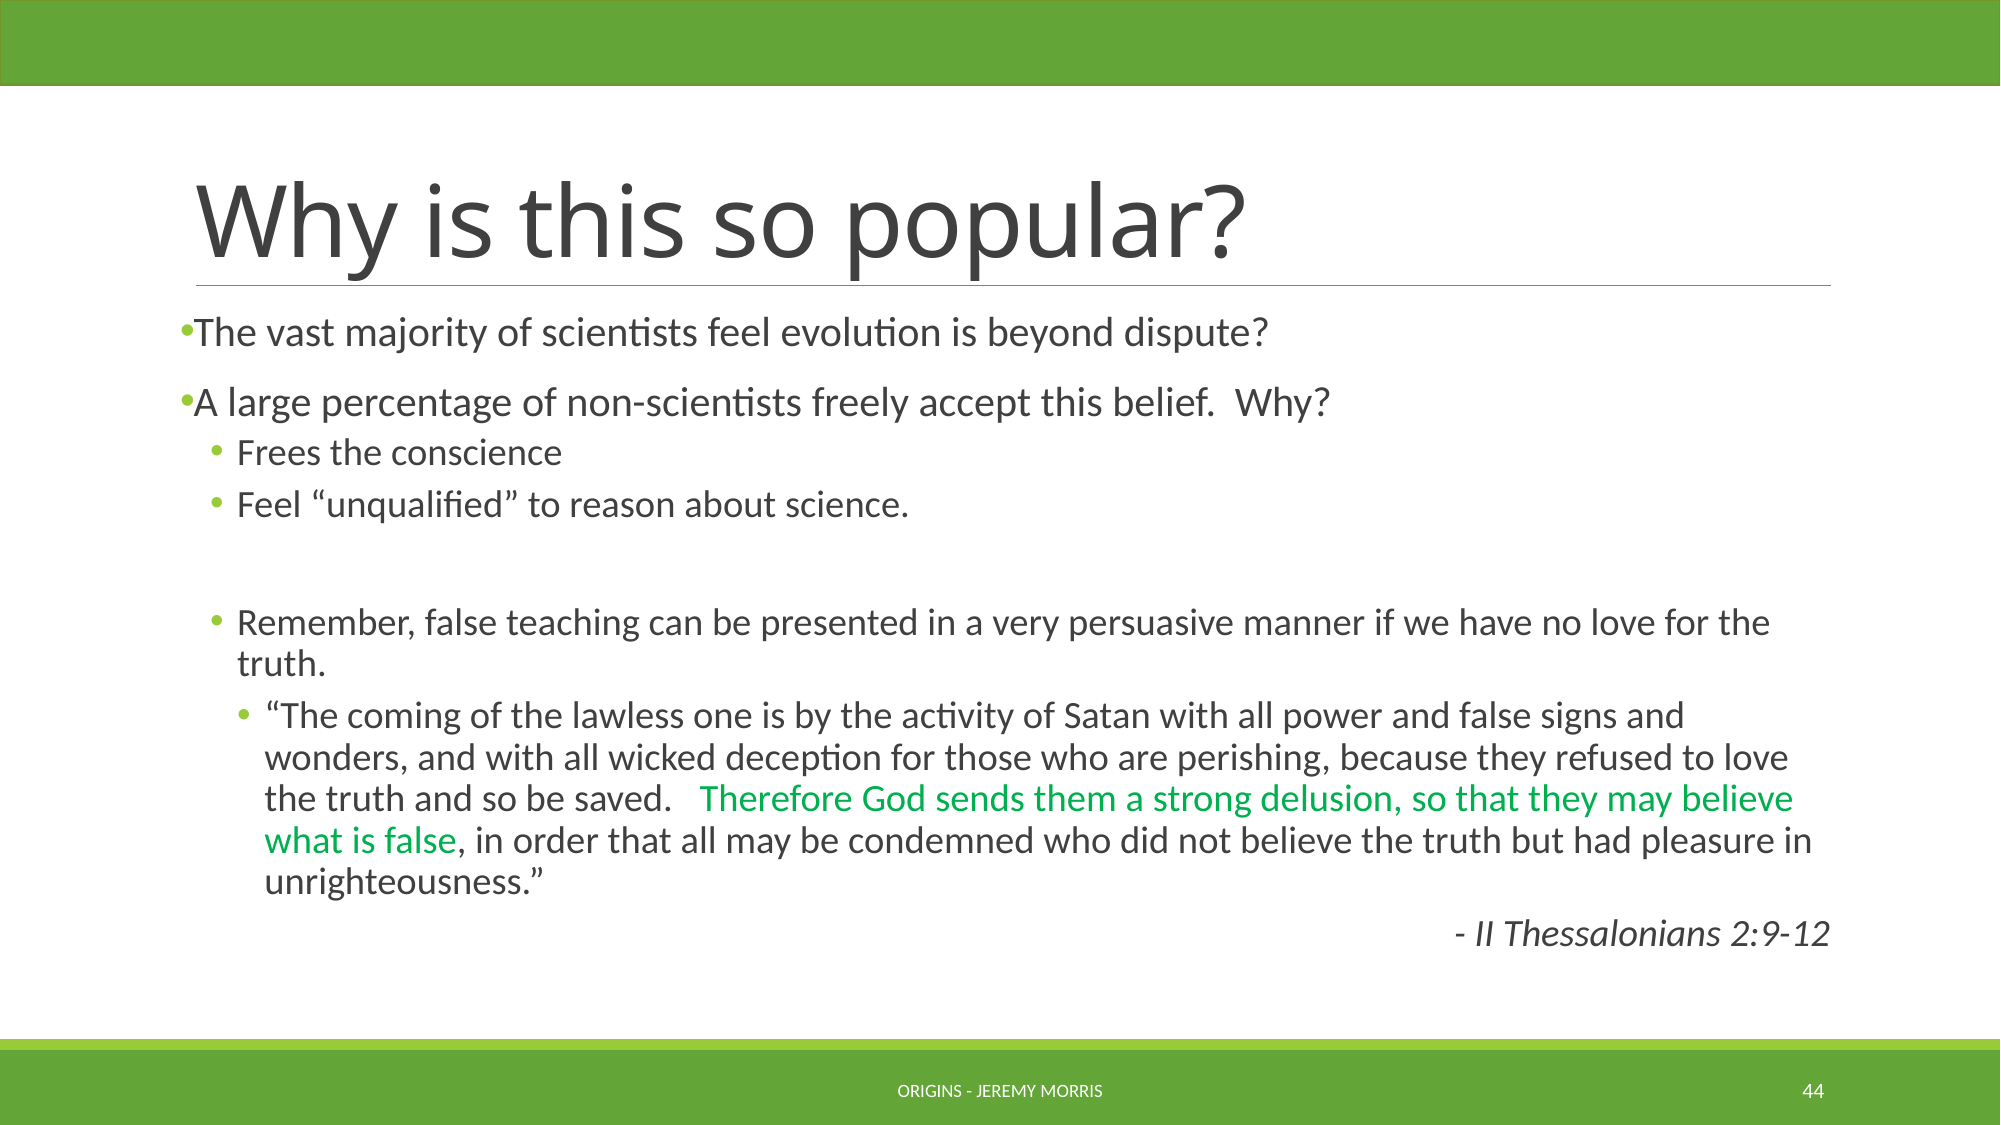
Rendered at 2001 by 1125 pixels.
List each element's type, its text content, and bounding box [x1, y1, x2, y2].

list The vast majority of scientists feel evolution is beyond dispute? A large percentage of non-scientists freely accept this belief. Why? Frees the conscience Feel “unqualified” to reason about science. Remember, false teaching can be presented in a very persuasive manner if we have no love for the truth. “The coming of the lawless one is by the activity of Satan with all power and false signs and wonders, and with all wicked deception for those who are perishing, because they refused to love the truth and so be saved. Therefore God sends them a strong delusion, so that they may believe what is false, in order that all may be condemned who did not believe the truth but had pleasure in unrighteousness.” - II Thessalonians 2:9-12 [180, 302, 1830, 963]
slide_number 44 [1624, 1059, 1840, 1120]
footer Origins - Jeremy Morris [604, 1059, 1396, 1120]
title Why is this so popular? [180, 47, 1830, 285]
